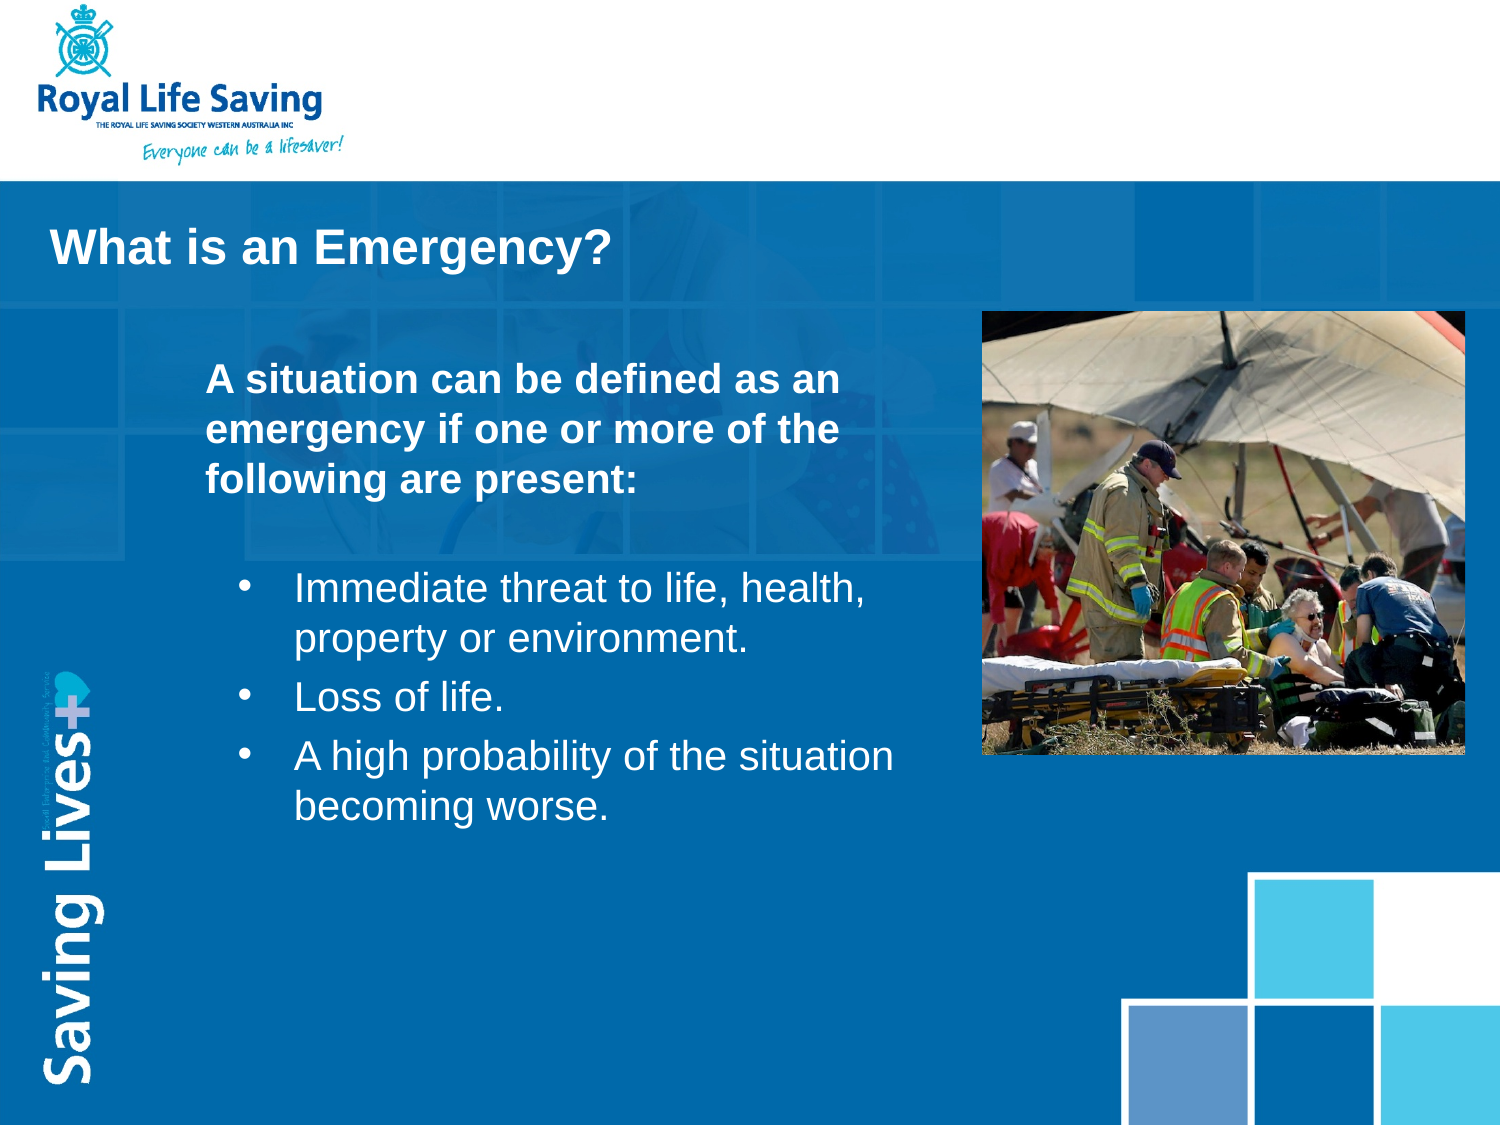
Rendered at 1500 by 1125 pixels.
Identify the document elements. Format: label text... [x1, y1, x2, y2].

picture [0, 0, 1500, 1125]
text_box A situation can be defined as an emergency if one or more of the following are present: Immediate threat to life, health, property or environment. Loss of life. A high probability of the situation becoming worse. [190, 343, 911, 836]
text_box What is an Emergency? [34, 166, 1226, 323]
